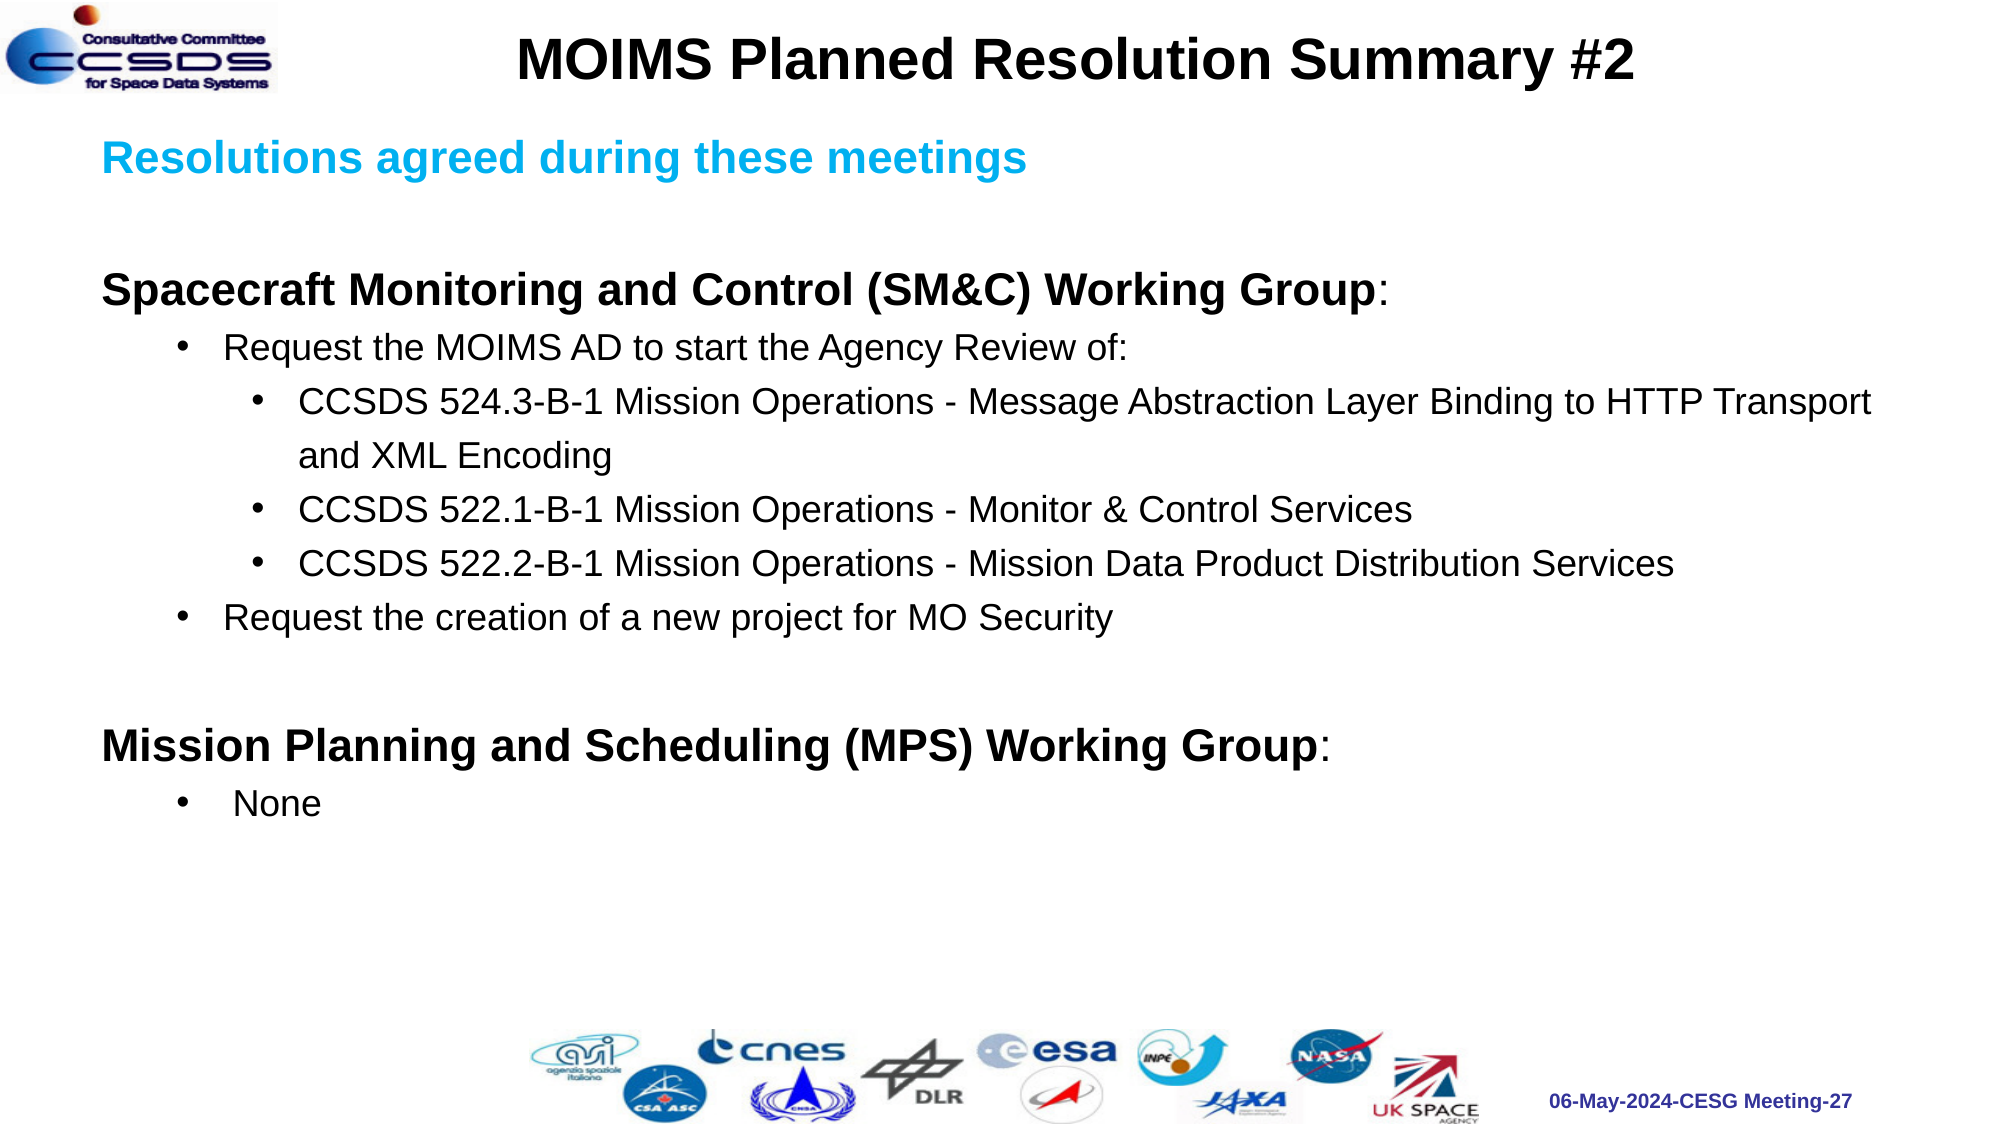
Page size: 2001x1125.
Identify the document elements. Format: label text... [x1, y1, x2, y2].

picture [0, 2, 278, 94]
text_box Resolutions agreed during these meetings Spacecraft Monitoring and Control (SM&C) Working Group: Request the MOIMS AD to start the Agency Review of: CCSDS 524.3-B-1 Mission Operations - Message Abstraction Layer Binding to HTTP Transport and XML Encoding CCSDS 522.1-B-1 Mission Operations - Monitor & Control Services CCSDS 522.2-B-1 Mission Operations - Mission Data Product Distribution Services Request the creation of a new project for MO Security Mission Planning and Scheduling (MPS) Working Group: None [92, 108, 1928, 1019]
text_box MOIMS Planned Resolution Summary #2 [249, 20, 1844, 109]
picture [529, 1029, 1479, 1124]
